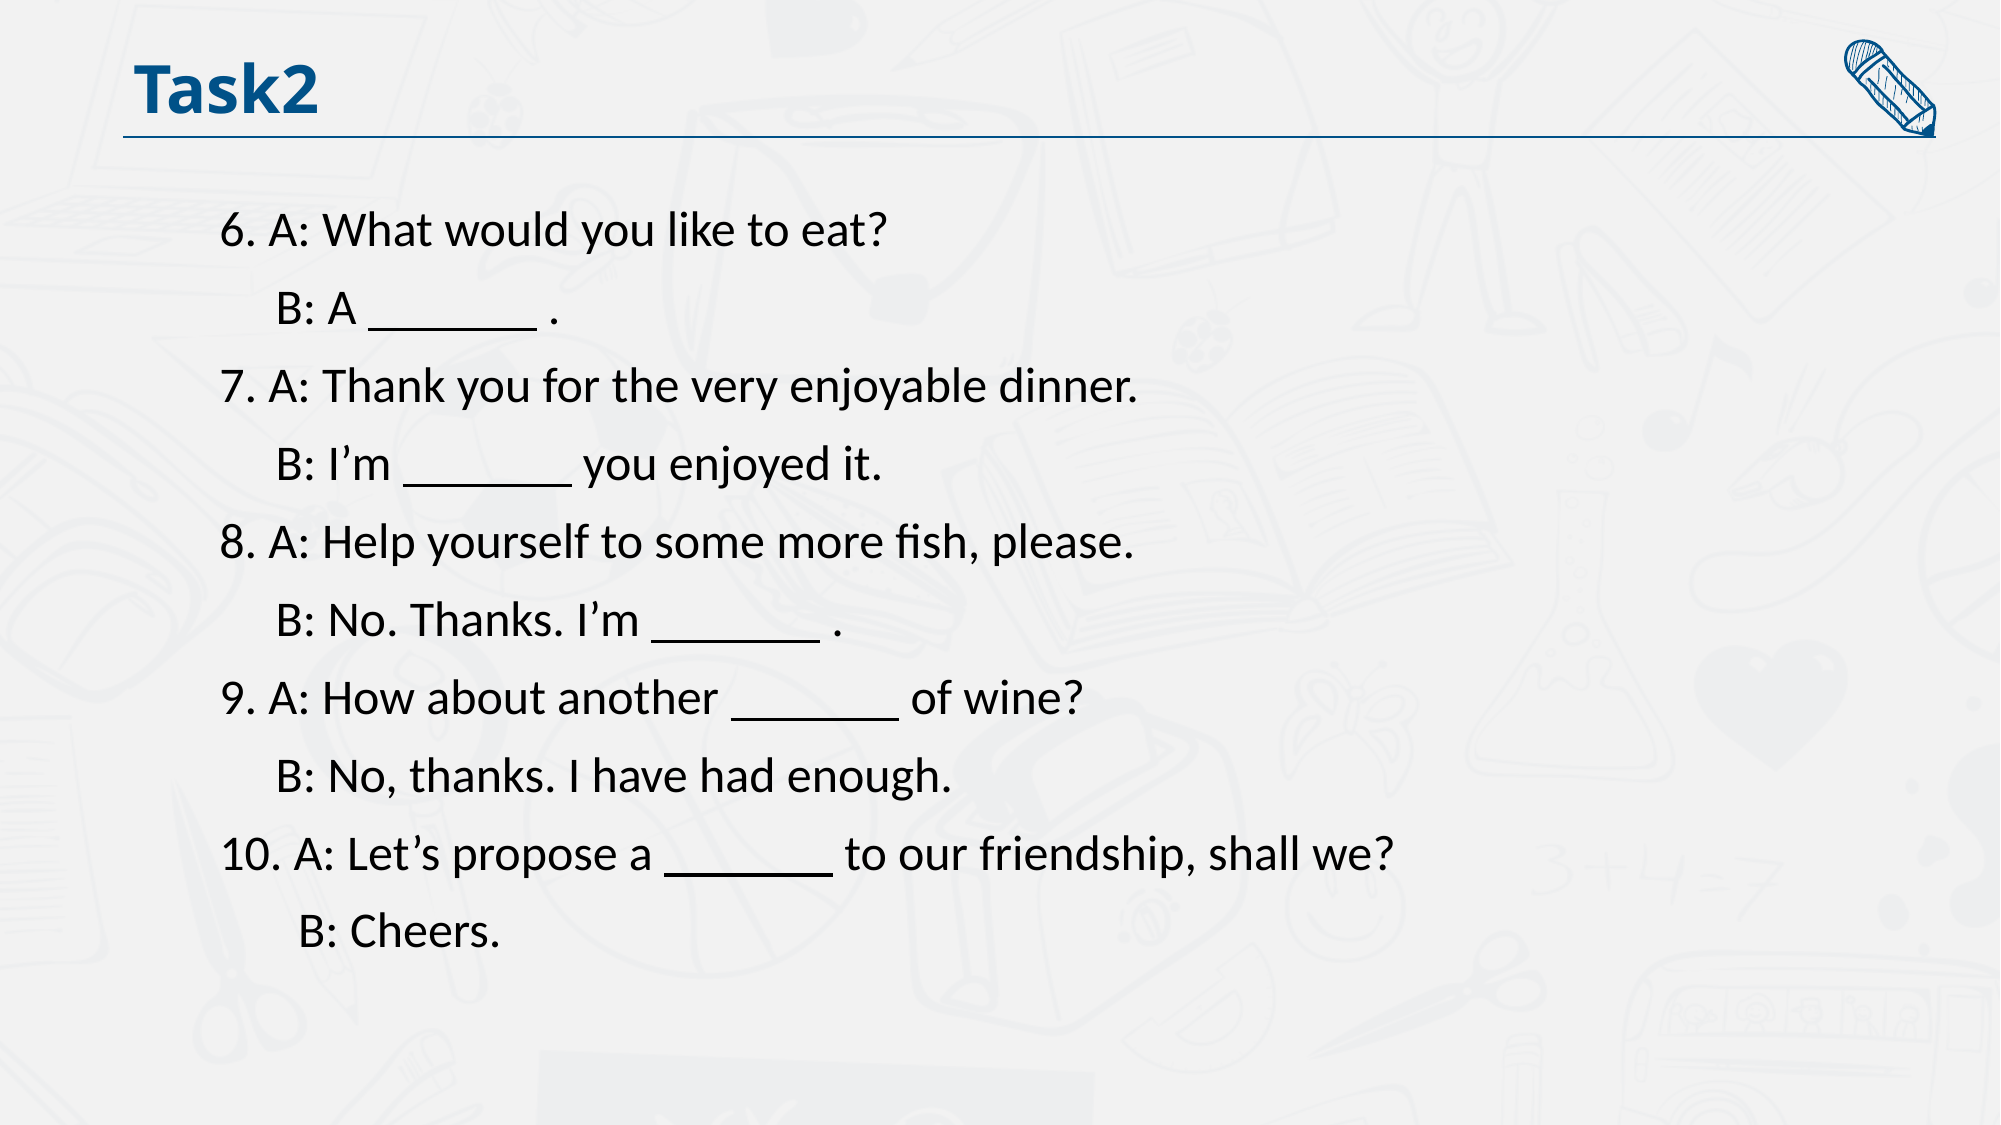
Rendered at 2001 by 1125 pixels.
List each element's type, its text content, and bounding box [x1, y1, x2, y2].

text_box Task2 [118, 0, 1916, 151]
text_box 6. A: What would you like to eat? B: A . 7. A: Thank you for the very enjoyable dinner. B: I’m you enjoyed it. 8. A: Help yourself to some more fish, please. B: No. Thanks. I’m . 9. A: How about another of wine? B: No, thanks. I have had enough. 10. A: Let’s propose a to our friendship, shall we? B: Cheers. [204, 171, 1989, 966]
